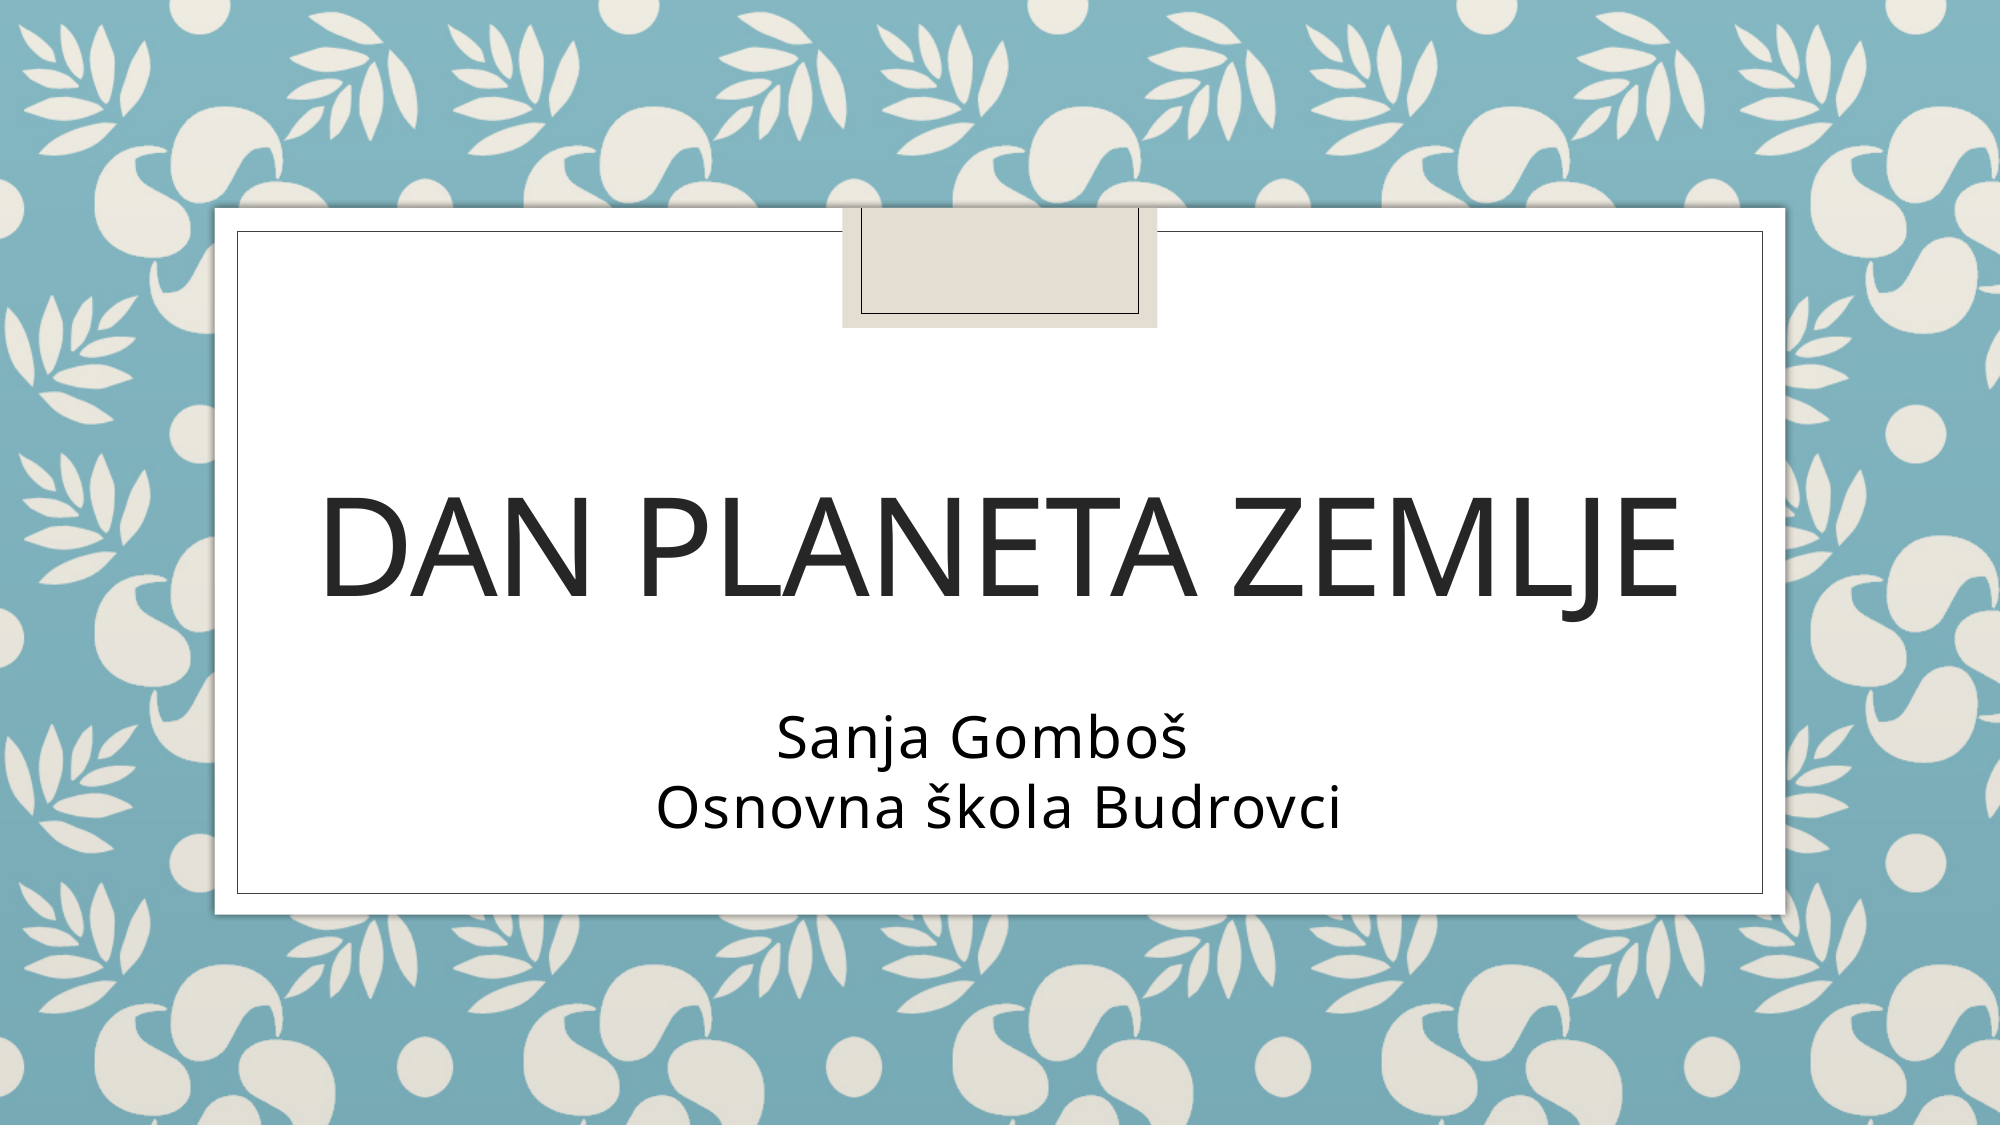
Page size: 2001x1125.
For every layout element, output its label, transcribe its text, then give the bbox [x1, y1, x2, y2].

subtitle Sanja Gomboš Osnovna škola Budrovci [255, 693, 1744, 769]
title Dan planeta zemlje [256, 343, 1744, 693]
